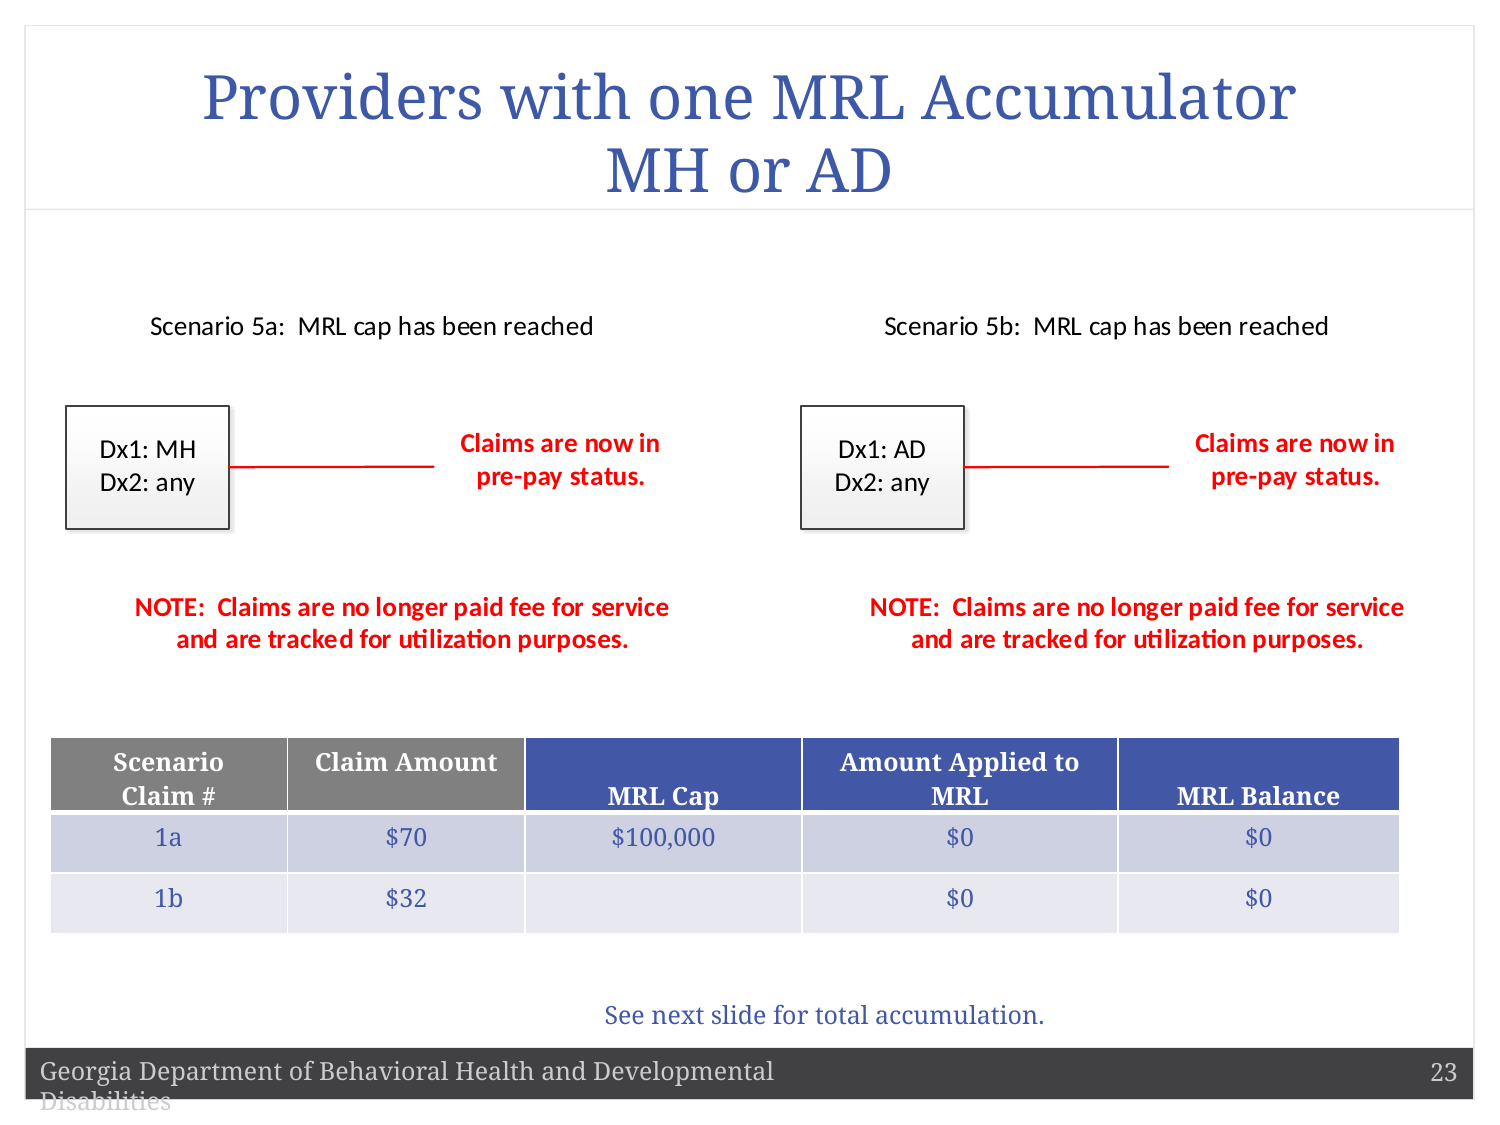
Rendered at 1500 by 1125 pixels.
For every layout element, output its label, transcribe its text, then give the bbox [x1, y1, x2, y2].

table_cell 1a [51, 815, 287, 872]
table_cell $32 [288, 874, 524, 933]
table_header Claim Amount [288, 738, 524, 810]
table_cell 1b [51, 874, 287, 933]
table_cell [526, 874, 801, 933]
table_cell $0 [803, 815, 1117, 872]
table_cell $0 [1119, 815, 1399, 872]
table_header MRL Balance [1119, 738, 1399, 810]
table_header Amount Applied to MRL [803, 738, 1117, 810]
title Providers with one MRL Accumulator MH or AD [50, 50, 1450, 213]
picture [62, 299, 1426, 671]
table_header MRL Cap [526, 738, 801, 810]
table_header Scenario Claim # [51, 738, 287, 810]
text_box See next slide for total accumulation. [589, 992, 1061, 1037]
table_cell $70 [288, 815, 524, 872]
table_cell $0 [1119, 874, 1399, 933]
table_cell $100,000 [526, 815, 801, 872]
table_cell $0 [803, 874, 1117, 933]
